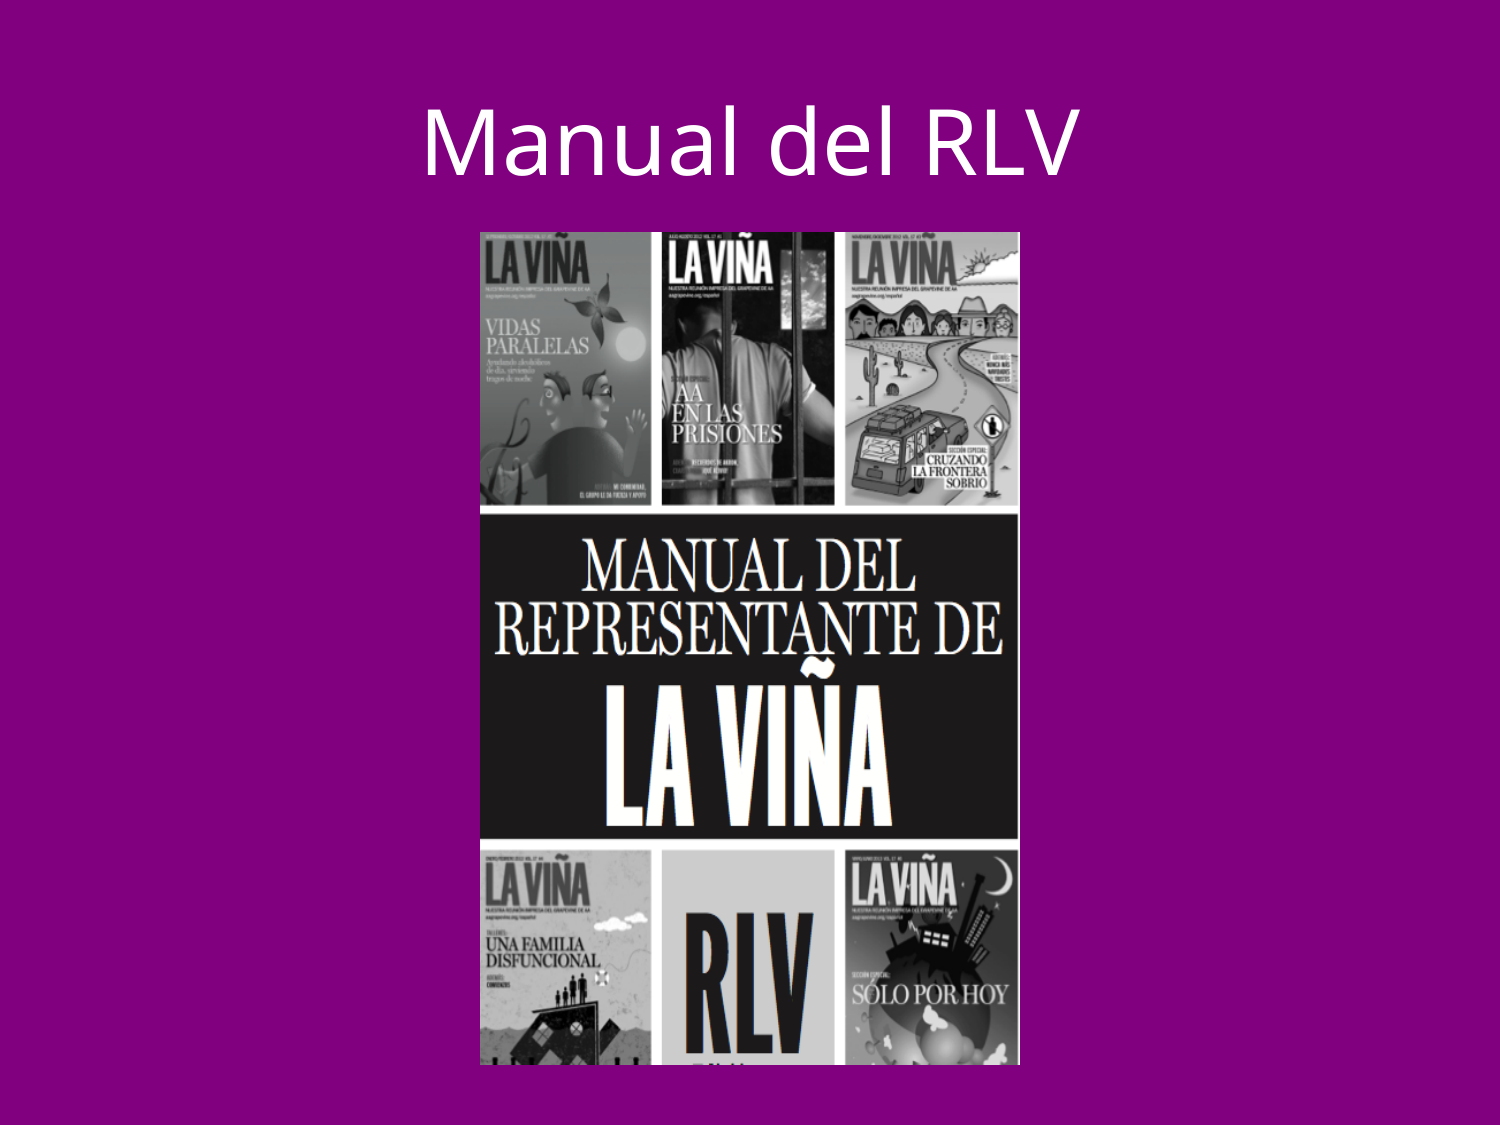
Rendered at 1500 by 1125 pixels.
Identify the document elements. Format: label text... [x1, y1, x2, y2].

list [74, 232, 1426, 1065]
title Manual del RLV [75, 45, 1425, 231]
